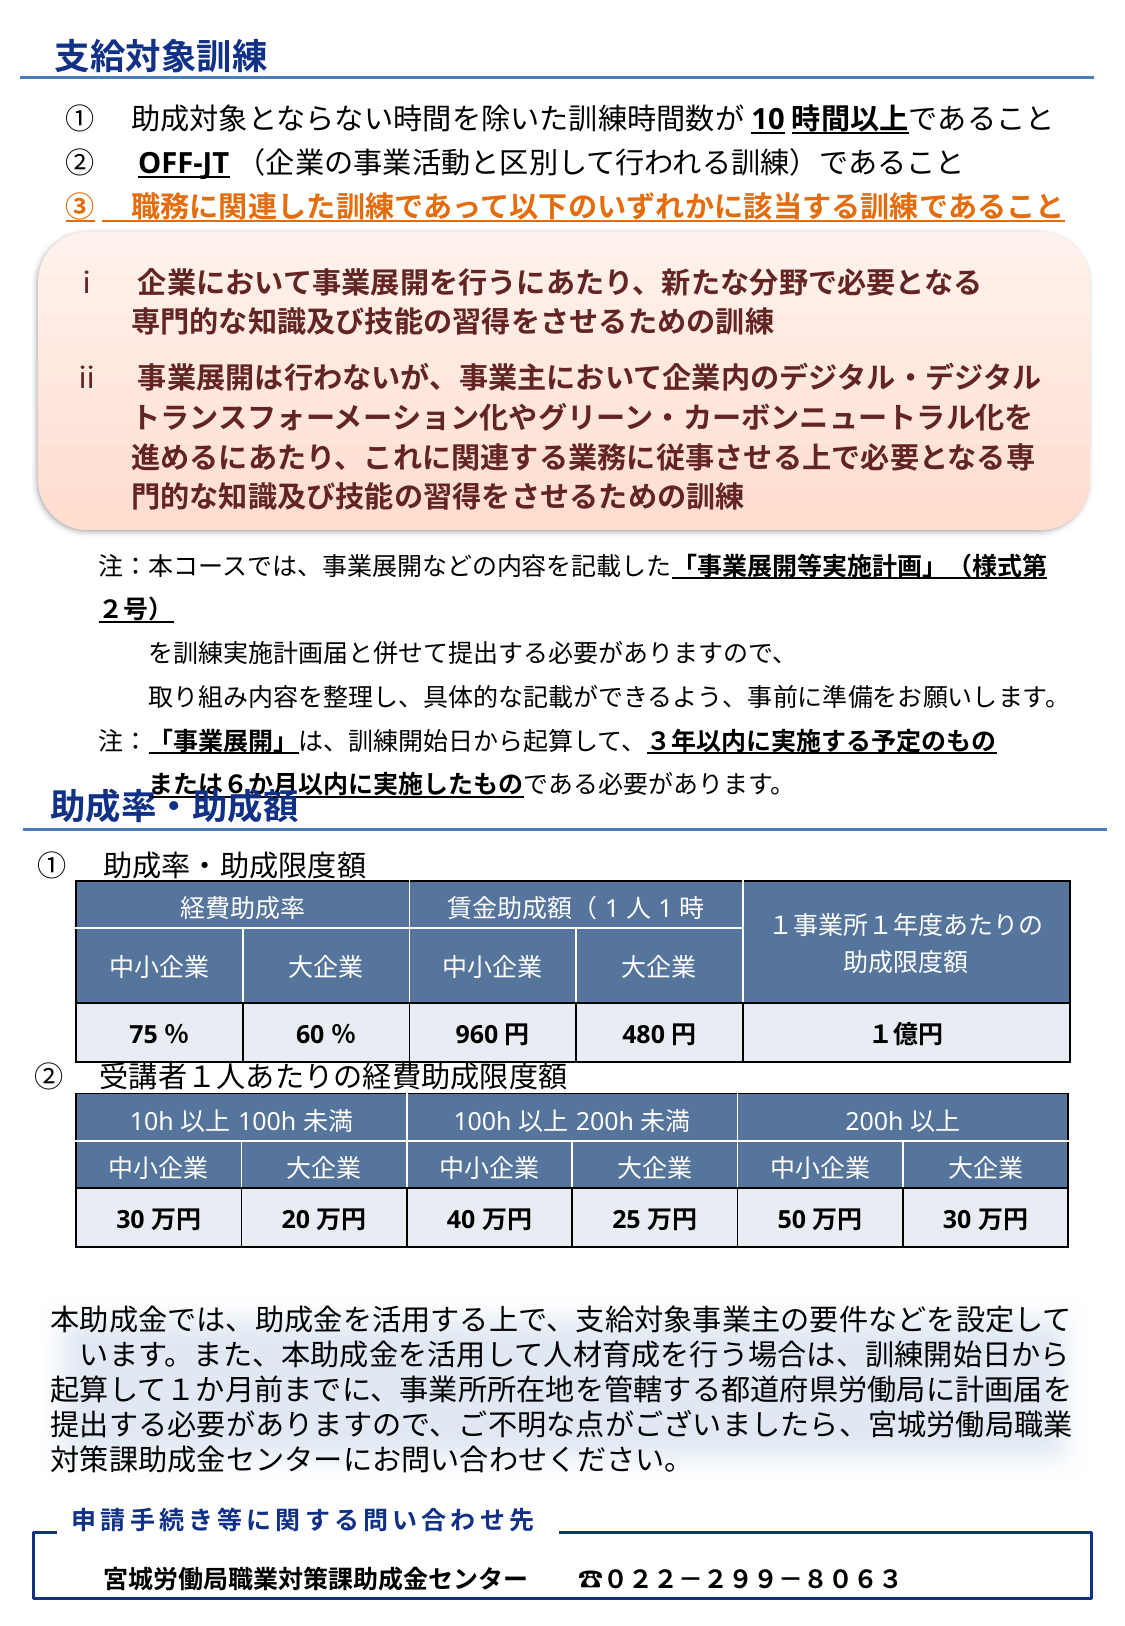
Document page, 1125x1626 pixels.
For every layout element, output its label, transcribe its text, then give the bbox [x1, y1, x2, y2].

table_cell 480円 [577, 1004, 742, 1041]
table_header 100h以上200h未満 [408, 1101, 737, 1140]
table_cell 大企業 [573, 1142, 737, 1187]
table_cell 中小企業 [738, 1142, 902, 1187]
text_box 本助成金では、助成金を活用する上で、支給対象事業主の要件などを設定して います。また、本助成金を活用して人材育成を行う場合は、訓練開始日から 起算して１か月前までに、事業所所在地を管轄する都道府県労働局に計画届を提出する必要がありますので、ご不明な点がございましたら、宮城労働局職業対策課助成金センターにお問い合わせください。 [82, 1341, 1045, 1439]
table_cell 中小企業 [77, 1142, 241, 1187]
table_cell 60％ [244, 1004, 409, 1041]
table_header 10h以上100h未満 [77, 1101, 406, 1140]
text_box ① 助成率・助成限度額 [22, 835, 1077, 890]
table_cell 960円 [410, 1004, 575, 1041]
table_header 賃金助成額（1人1時間） [410, 890, 742, 927]
text_box 注：本コースでは、事業展開などの内容を記載した「事業展開等実施計画」（様式第２号） を訓練実施計画届と併せて提出する必要がありますので、 取り組み内容を整理し、具体的な記載ができるよう、事前に準備をお願いします。 注：「事業展開」は、訓練開始日から起算して、３年以内に実施する予定のもの または６か月以内に実施したものである必要があります。 [83, 528, 1071, 807]
table_cell 25万円 [573, 1189, 737, 1246]
table_cell 大企業 [244, 929, 409, 1002]
text_box ① 助成対象とならない時間を除いた訓練時間数が10時間以上であること ② OFF-JT（企業の事業活動と区別して行われる訓練）であること ③ 職務に関連した訓練であって以下のいずれかに該当する訓練であること [51, 84, 1105, 231]
table_cell 大企業 [577, 929, 742, 1002]
table_cell 中小企業 [408, 1142, 571, 1187]
table_header 200h以上 [738, 1101, 1067, 1140]
table_cell 中小企業 [77, 929, 242, 1002]
text_box [37, 231, 1091, 531]
text_box 申請手続き等に関する問い合わせ先 [57, 1496, 559, 1542]
table_cell 75％ [77, 1004, 242, 1041]
table_cell 30万円 [904, 1189, 1067, 1246]
table_cell 大企業 [242, 1142, 406, 1187]
table_cell 20万円 [242, 1189, 406, 1246]
text_box 支給対象訓練 [0, 26, 831, 127]
table_cell 40万円 [408, 1189, 571, 1246]
table_cell 中小企業 [410, 929, 575, 1002]
table_header １事業所１年度あたりの助成限度額 [744, 890, 1069, 1002]
text_box 助成率・助成額 [0, 776, 808, 877]
table_header 経費助成率 [77, 890, 409, 927]
table_cell 大企業 [904, 1142, 1067, 1187]
table_cell 30万円 [77, 1189, 241, 1246]
text_box ⅰ 企業において事業展開を行うにあたり、新たな分野で必要となる 専門的な知識及び技能の習得をさせるための訓練 ⅱ 事業展開は行わないが、事業主において企業内のデジタル・デジタル トランスフォーメーション化やグリーン・カーボンニュートラル化を 進めるにあたり、これに関連する業務に従事させる上で必要となる専 門的な知識及び技能の習得をさせるための訓練 [57, 252, 1059, 521]
table_cell 50万円 [738, 1189, 902, 1246]
text_box 宮城労働局職業対策課助成金センター ☎０２２－２９９－８０６３ [33, 1532, 1092, 1599]
table_cell １億円 [744, 1004, 1069, 1041]
text_box ② 受講者１人あたりの経費助成限度額 [19, 1041, 1073, 1101]
